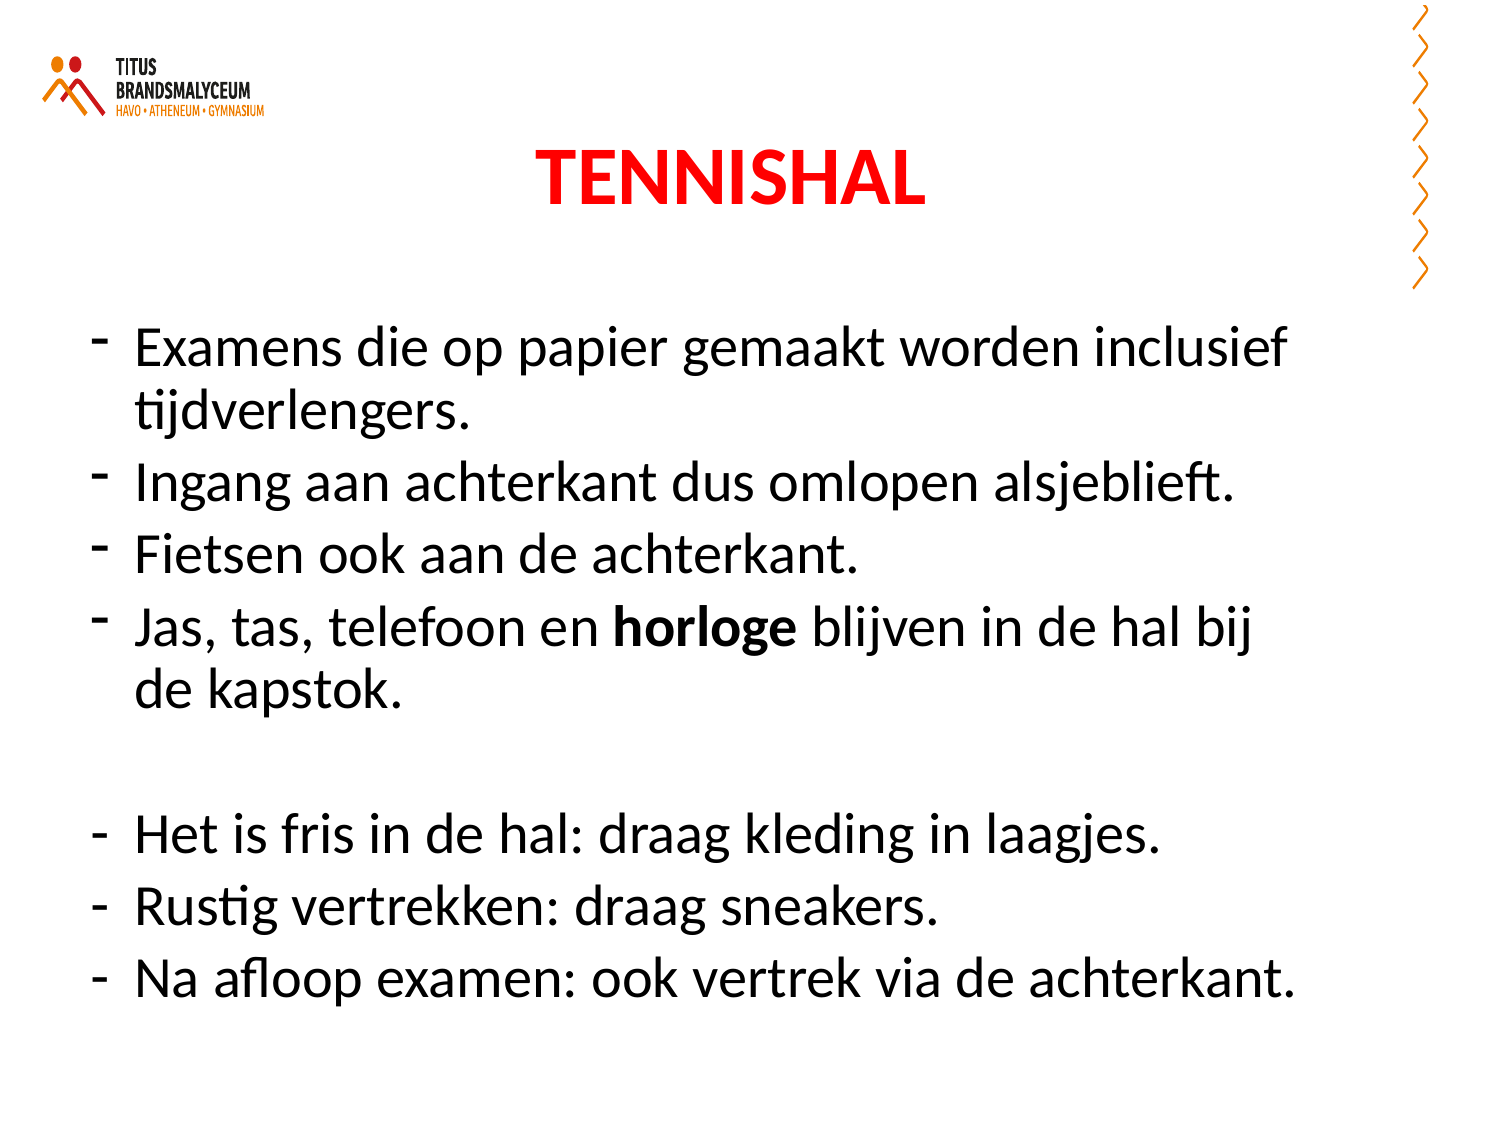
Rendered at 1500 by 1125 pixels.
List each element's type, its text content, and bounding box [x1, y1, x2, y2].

title TENNISHAL [75, 43, 1425, 274]
list Examens die op papier gemaakt worden inclusief tijdverlengers. Ingang aan achterkant dus omlopen alsjeblieft. Fietsen ook aan de achterkant. Jas, tas, telefoon en horloge blijven in de hal bij de kapstok. Het is fris in de hal: draag kleding in laagjes. Rustig vertrekken: draag sneakers. Na afloop examen: ook vertrek via de achterkant. [75, 308, 1425, 1059]
